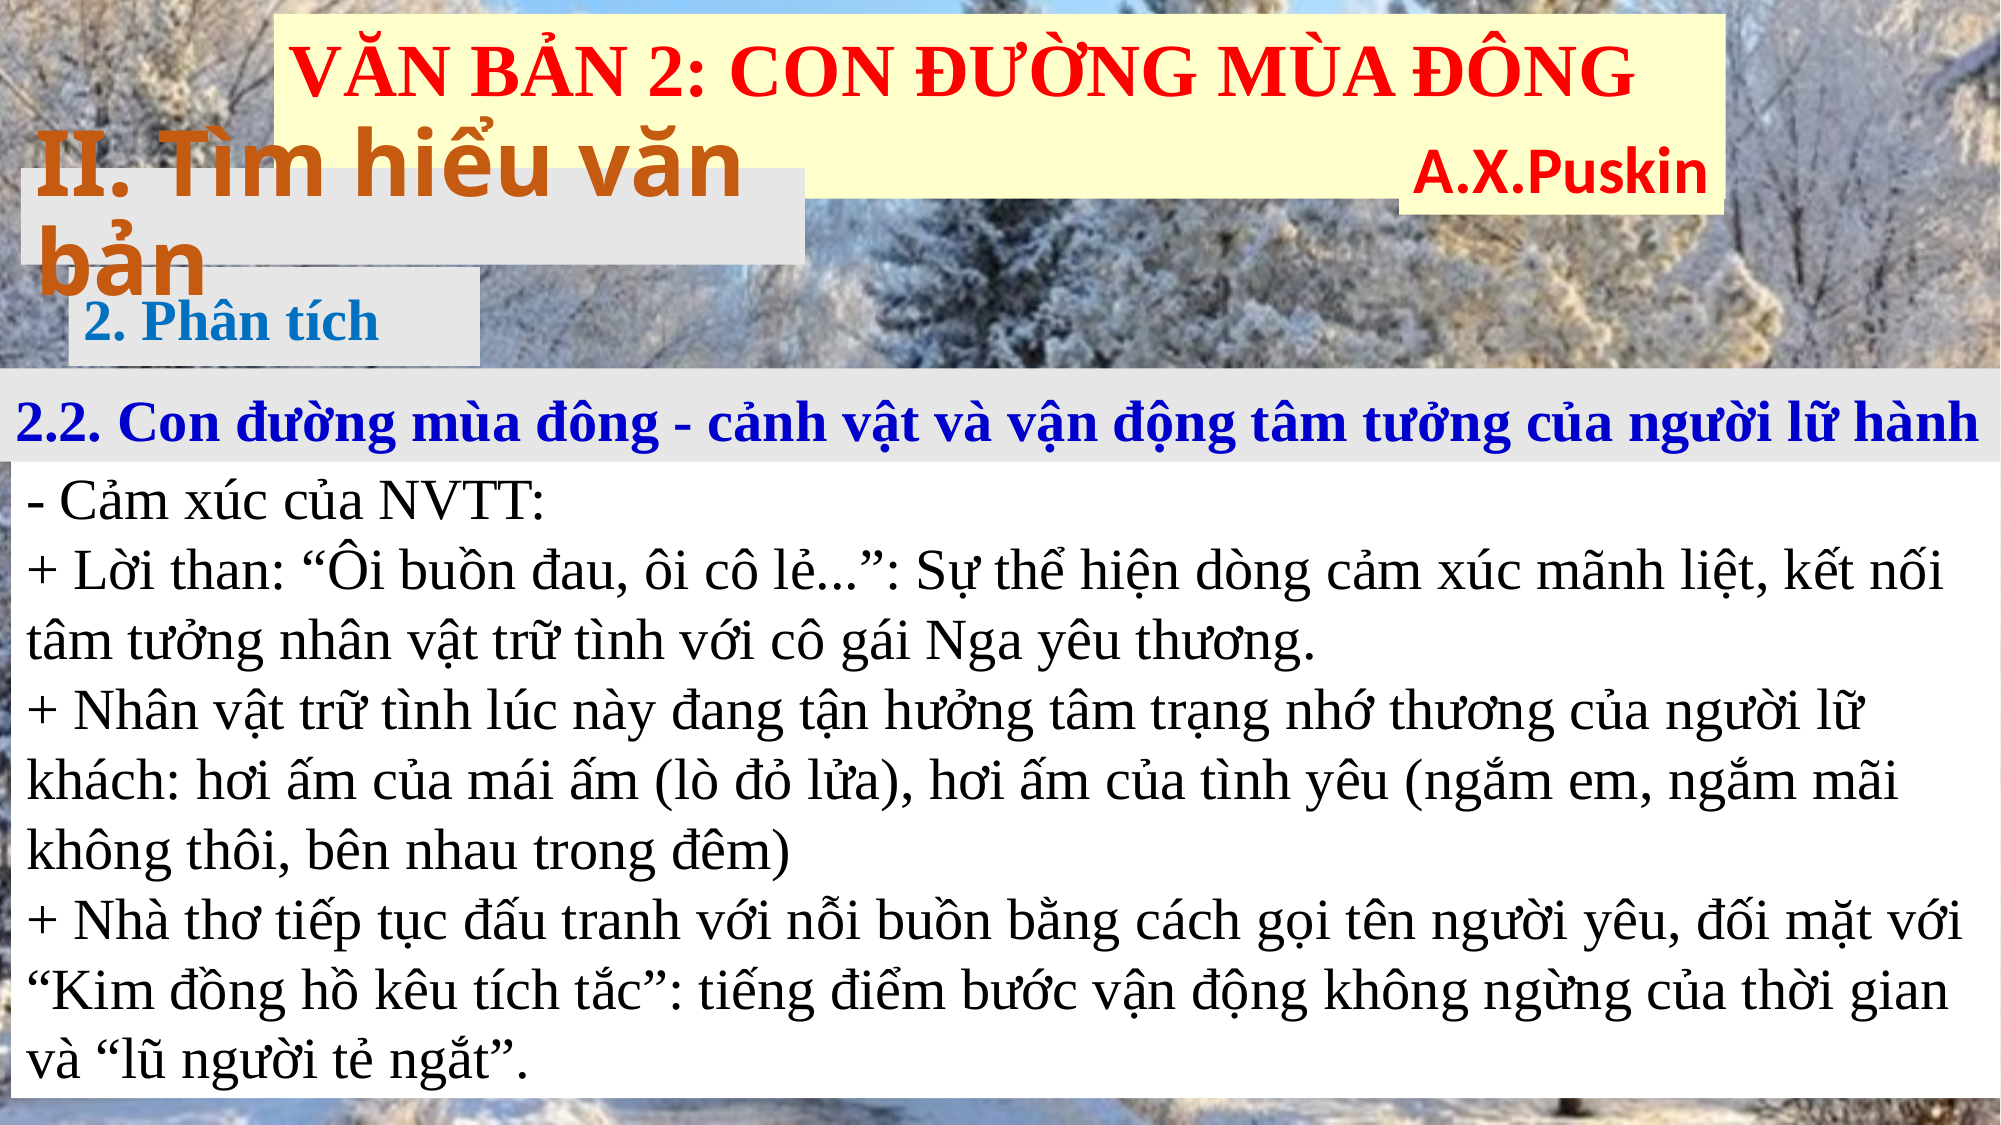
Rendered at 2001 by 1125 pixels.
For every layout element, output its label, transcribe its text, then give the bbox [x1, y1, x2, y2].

text_box 2.2. Con đường mùa đông - cảnh vật và vận động tâm tưởng của người lữ hành [0, 368, 2000, 462]
subtitle 2. Phân tích [68, 267, 480, 366]
text_box - Cảm xúc của NVTT: + Lời than: “Ôi buồn đau, ôi cô lẻ...”: Sự thể hiện dòng cảm xúc mãnh liệt, kết nối tâm tưởng nhân vật trữ tình với cô gái Nga yêu thương. + Nhân vật trữ tình lúc này đang tận hưởng tâm trạng nhớ thương của người lữ khách: hơi ấm của mái ấm (lò đỏ lửa), hơi ấm của tình yêu (ngắm em, ngắm mãi không thôi, bên nhau trong đêm) + Nhà thơ tiếp tục đấu tranh với nỗi buồn bằng cách gọi tên người yêu, đối mặt với “Kim đồng hồ kêu tích tắc”: tiếng điểm bước vận động không ngừng của thời gian và “lũ người tẻ ngắt”. [11, 462, 2000, 1099]
text_box VĂN BẢN 2: CON ĐƯỜNG MÙA ĐÔNG [274, 13, 1726, 199]
picture [0, 0, 2001, 1125]
text_box II. Tìm hiểu văn bản [20, 168, 805, 265]
text_box A.X.Puskin [1399, 120, 1725, 215]
